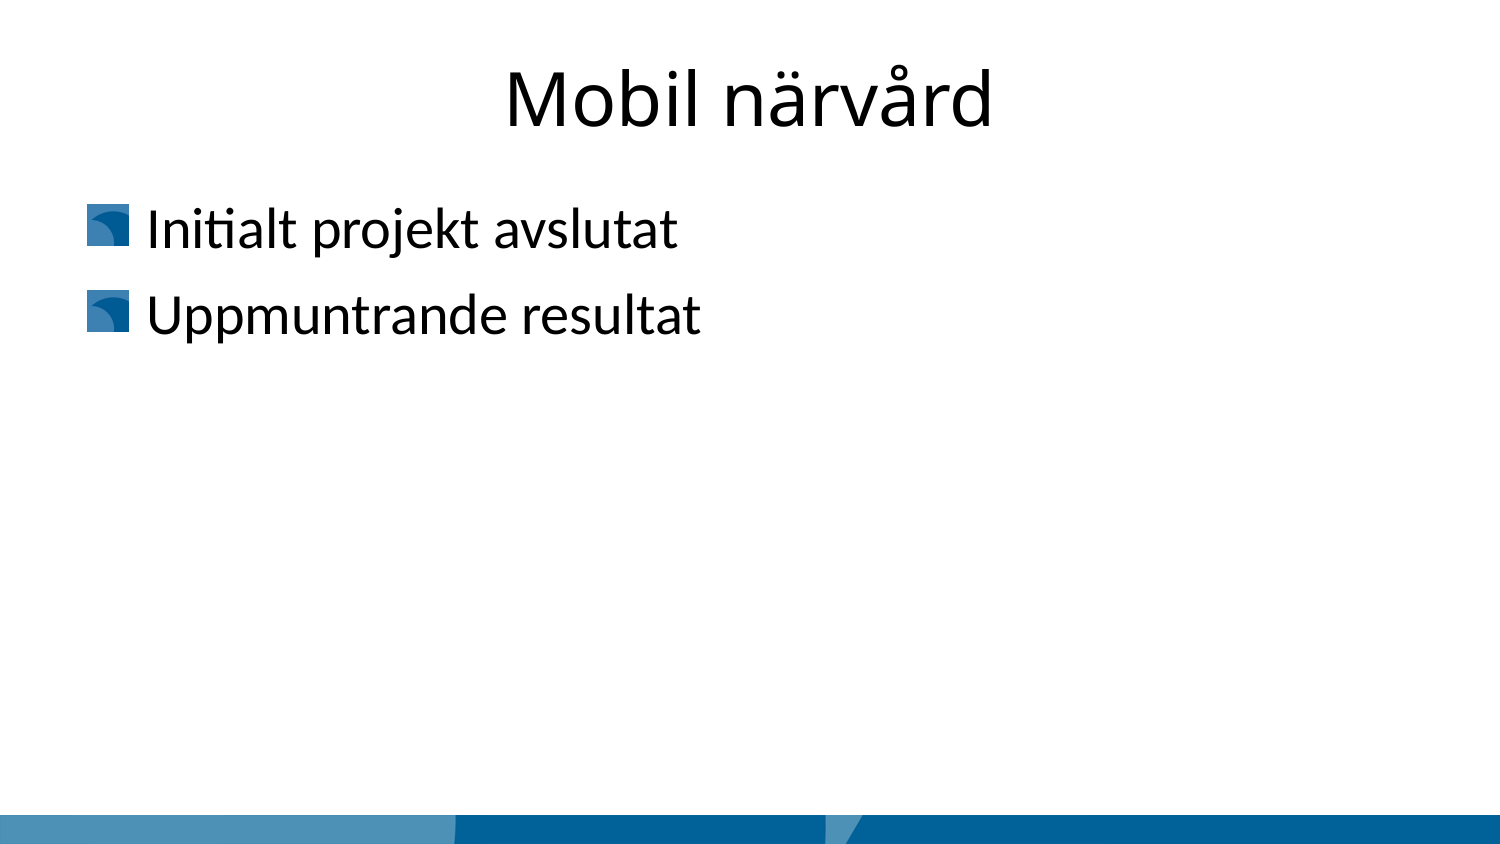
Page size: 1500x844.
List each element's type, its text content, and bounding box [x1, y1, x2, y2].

picture [0, 815, 1500, 844]
picture [87, 290, 129, 332]
title Mobil närvård [87, 16, 1413, 187]
picture [87, 204, 129, 246]
list Initialt projekt avslutat Uppmuntrande resultat [87, 190, 1463, 633]
